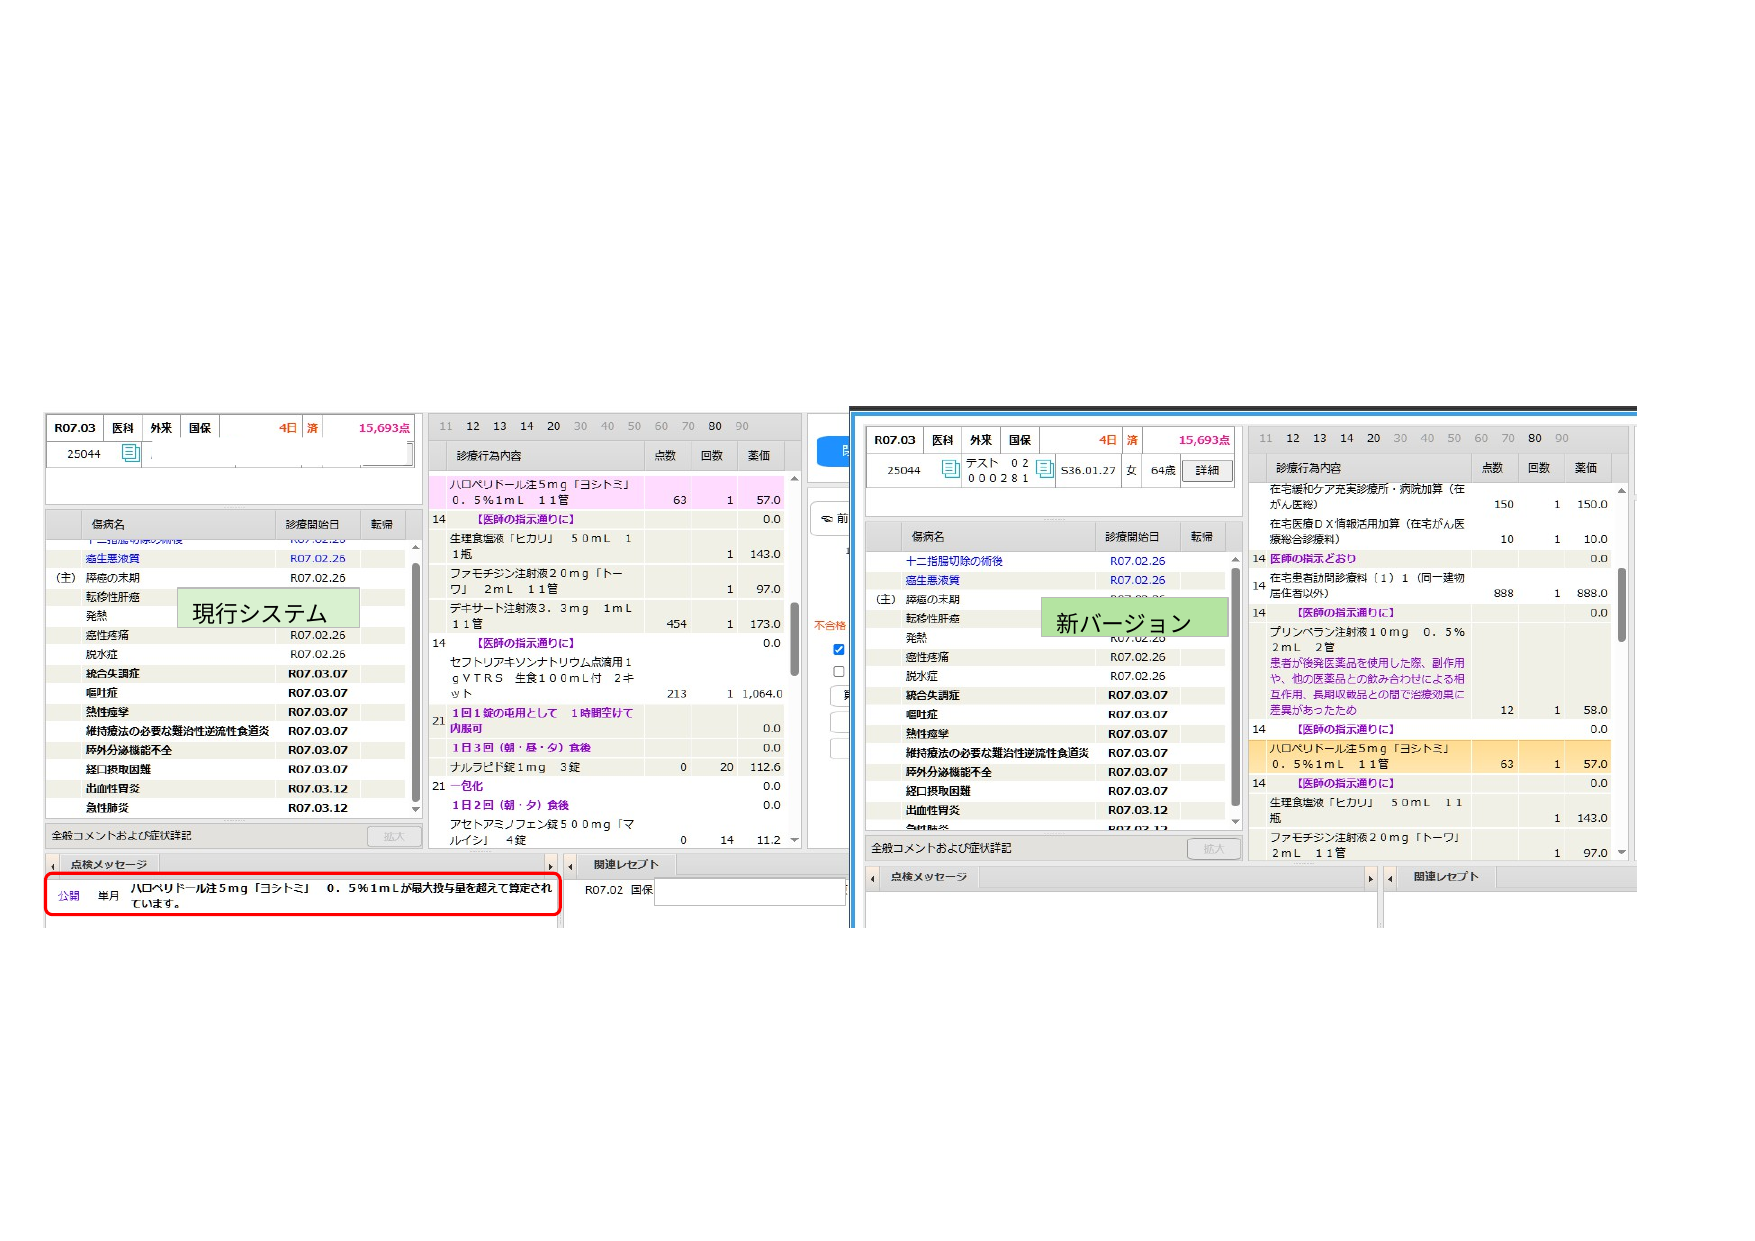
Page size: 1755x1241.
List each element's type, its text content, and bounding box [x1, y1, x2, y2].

text_box 現行システム [177, 588, 360, 628]
picture [43, 406, 1637, 928]
text_box 新バージョン [1041, 597, 1228, 637]
picture [48, 875, 558, 913]
